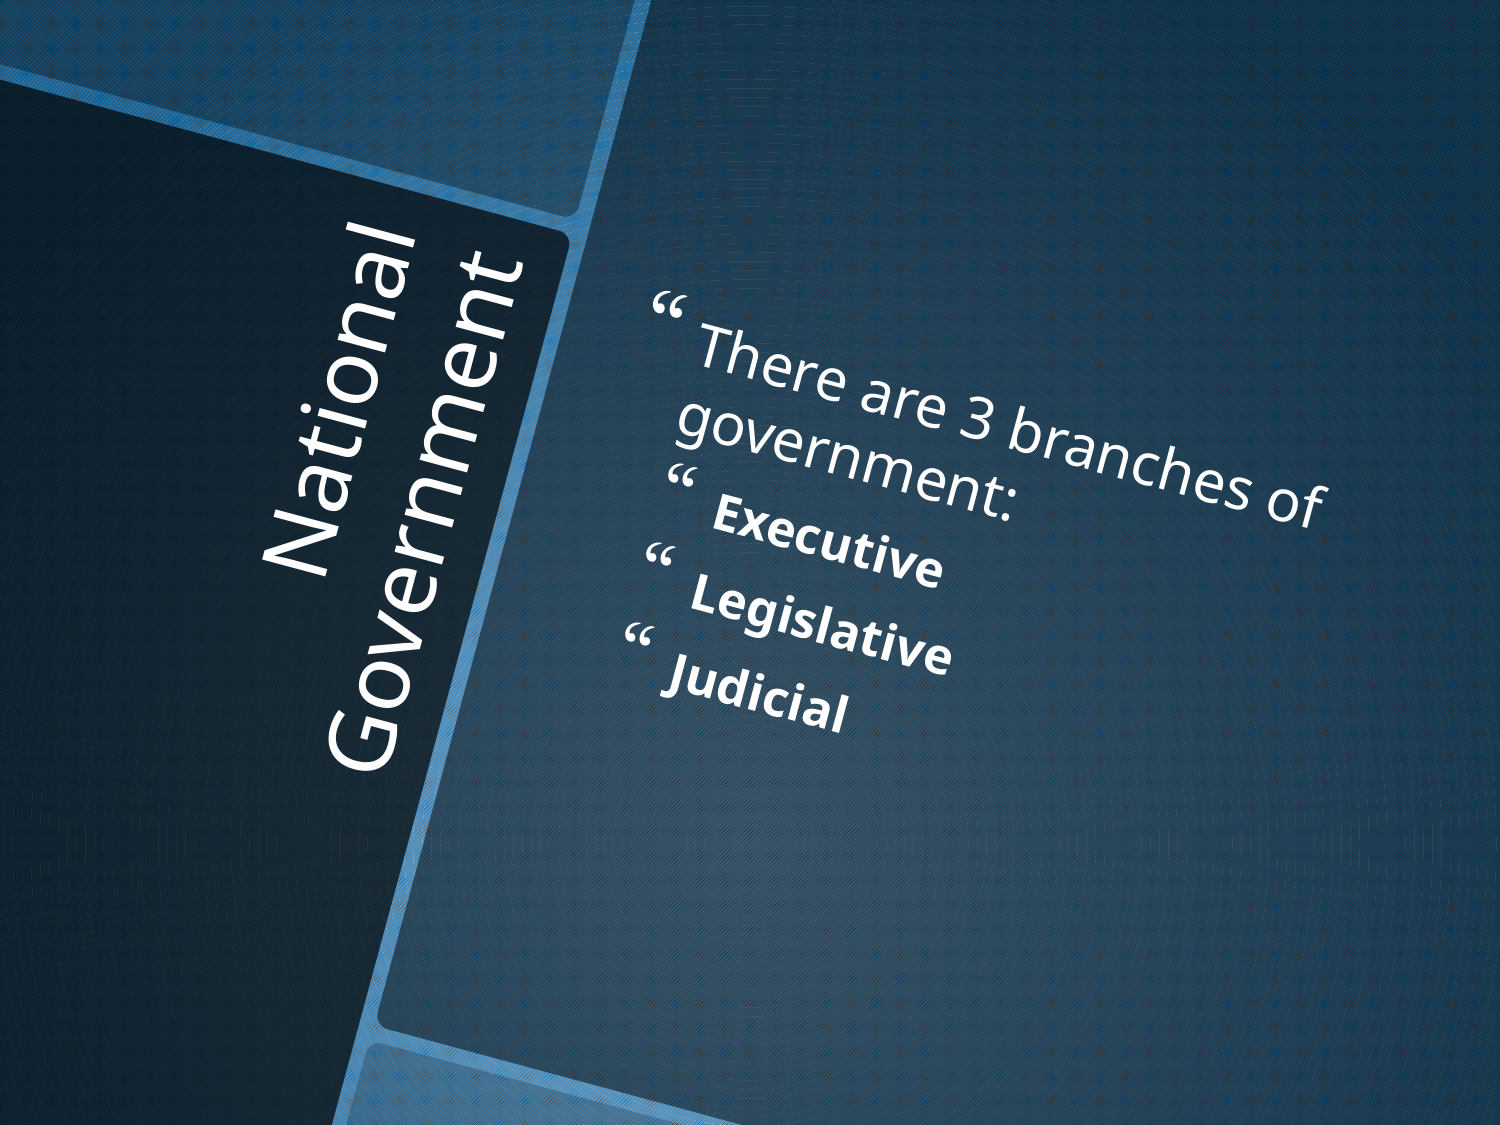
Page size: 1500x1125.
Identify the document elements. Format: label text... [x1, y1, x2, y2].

title National Government [69, 181, 554, 1056]
list There are 3 branches of government: Executive Legislative Judicial [475, 72, 1430, 1076]
